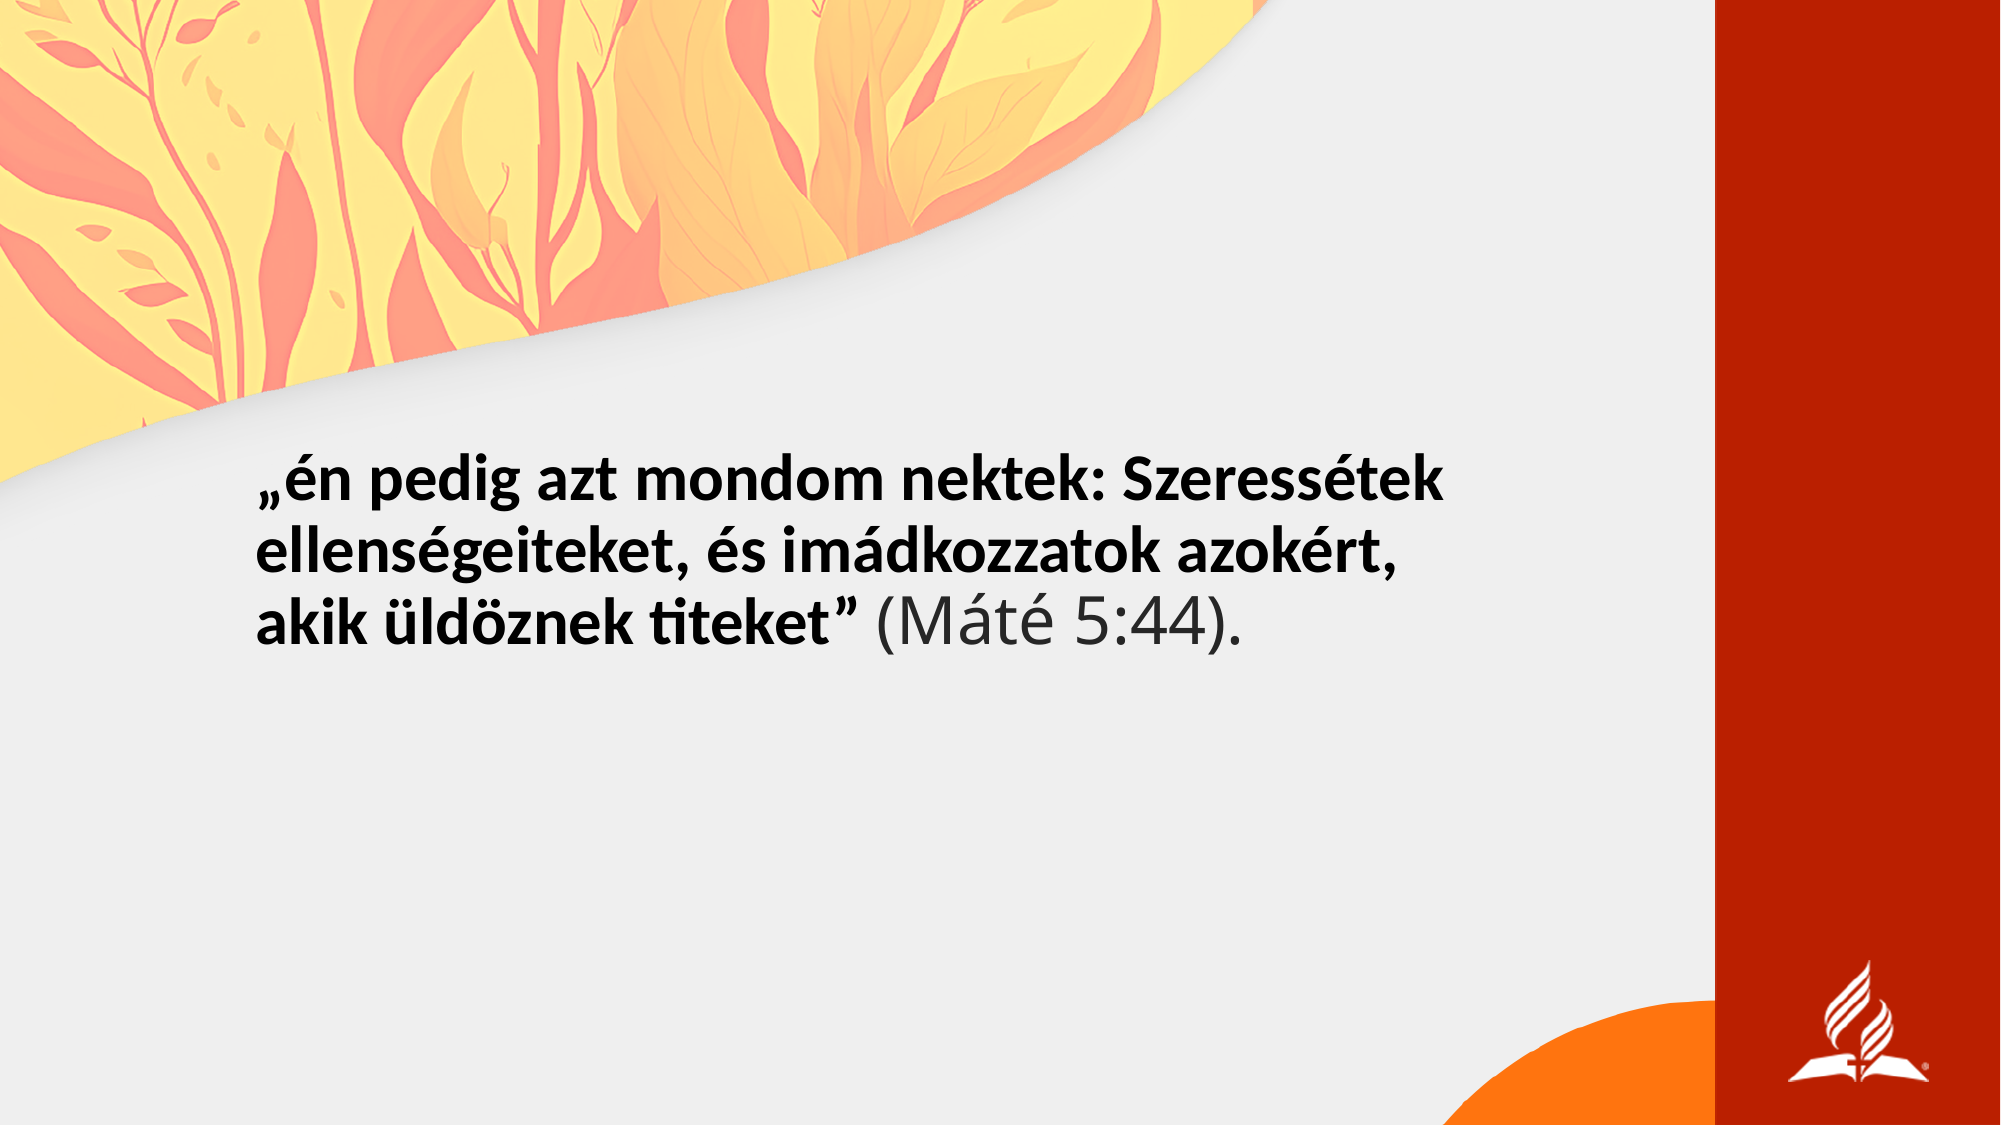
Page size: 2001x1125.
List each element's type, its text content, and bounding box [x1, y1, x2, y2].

picture [0, 0, 2001, 1125]
list „én pedig azt mondom nektek: Szeressétek ellenségeiteket, és imádkozzatok azokért, akik üldöznek titeket” (Máté 5:44). [240, 435, 1514, 932]
